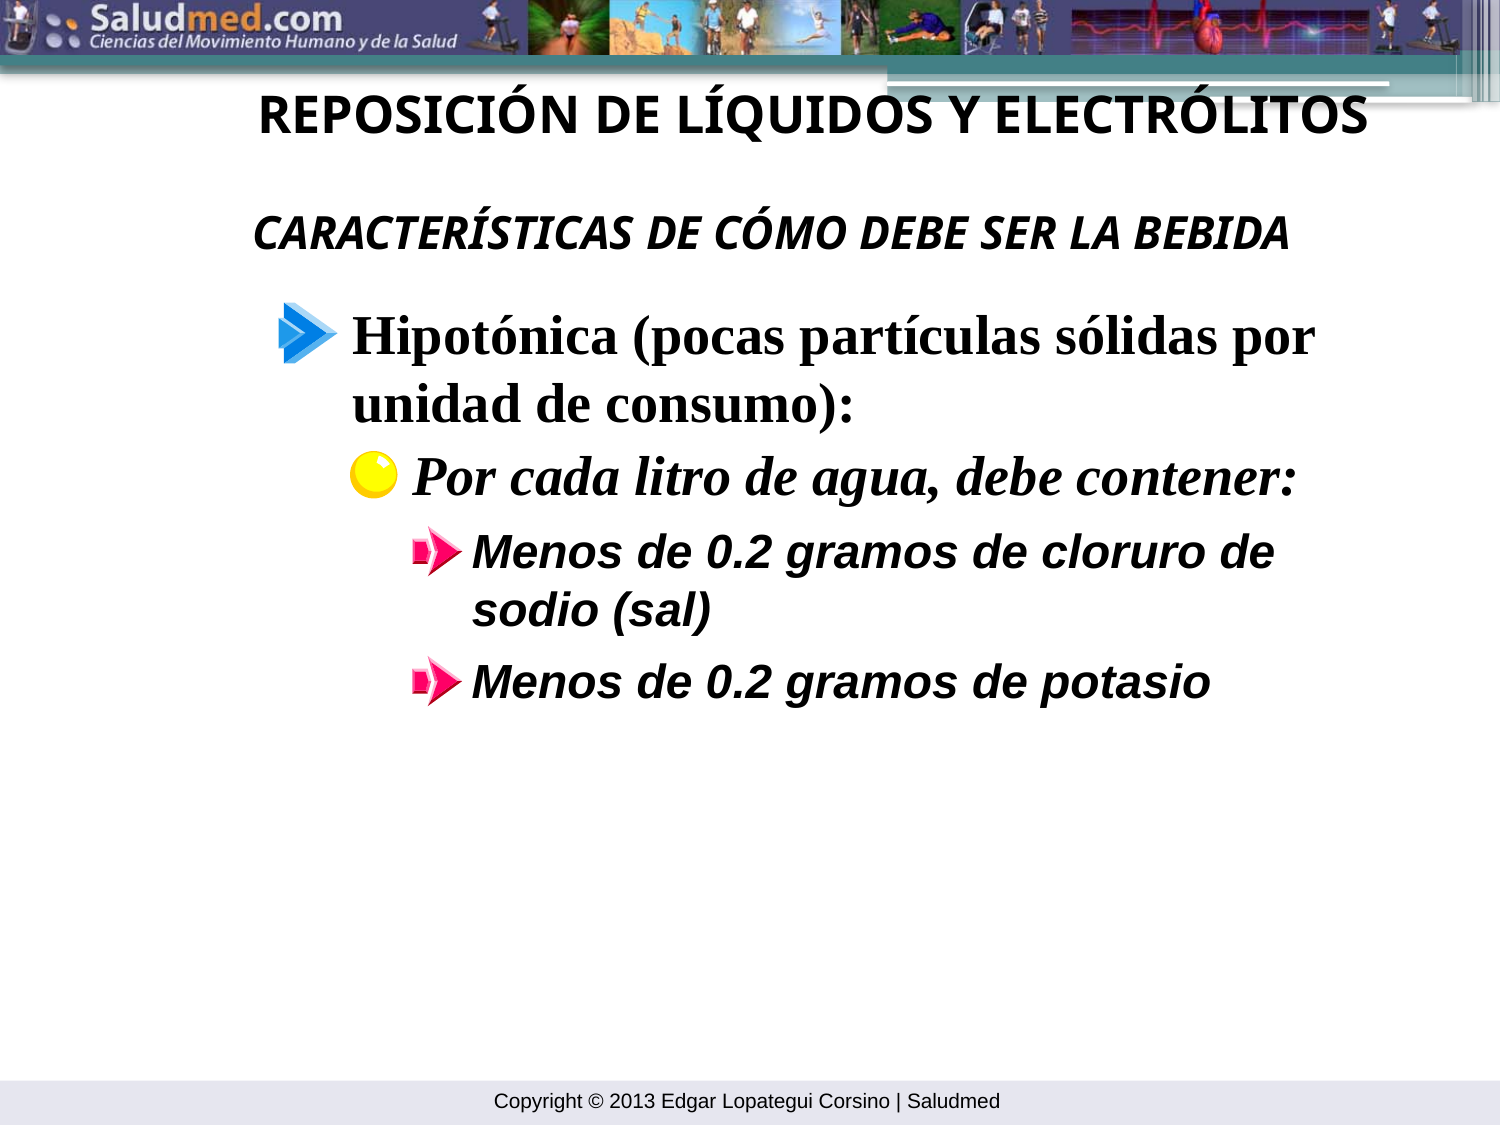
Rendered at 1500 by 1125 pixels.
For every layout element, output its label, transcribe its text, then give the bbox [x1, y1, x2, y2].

picture [0, 0, 1460, 55]
text_box Hipotónica (pocas partículas sólidas por unidad de consumo): [337, 290, 1413, 441]
text_box CARACTERÍSTICAS DE CÓMO DEBE SER LA BEBIDA [237, 208, 1500, 256]
picture [349, 450, 398, 499]
text_box Menos de 0.2 gramos de cloruro de sodio (sal) [457, 513, 1424, 643]
text_box Menos de 0.2 gramos de potasio [456, 643, 1424, 716]
picture [278, 302, 338, 364]
picture [412, 525, 463, 577]
text_box Por cada litro de agua, debe contener: [397, 444, 1424, 514]
text_box REPOSICIÓN DE LÍQUIDOS Y ELECTRÓLITOS [242, 62, 1500, 163]
picture [411, 655, 463, 707]
